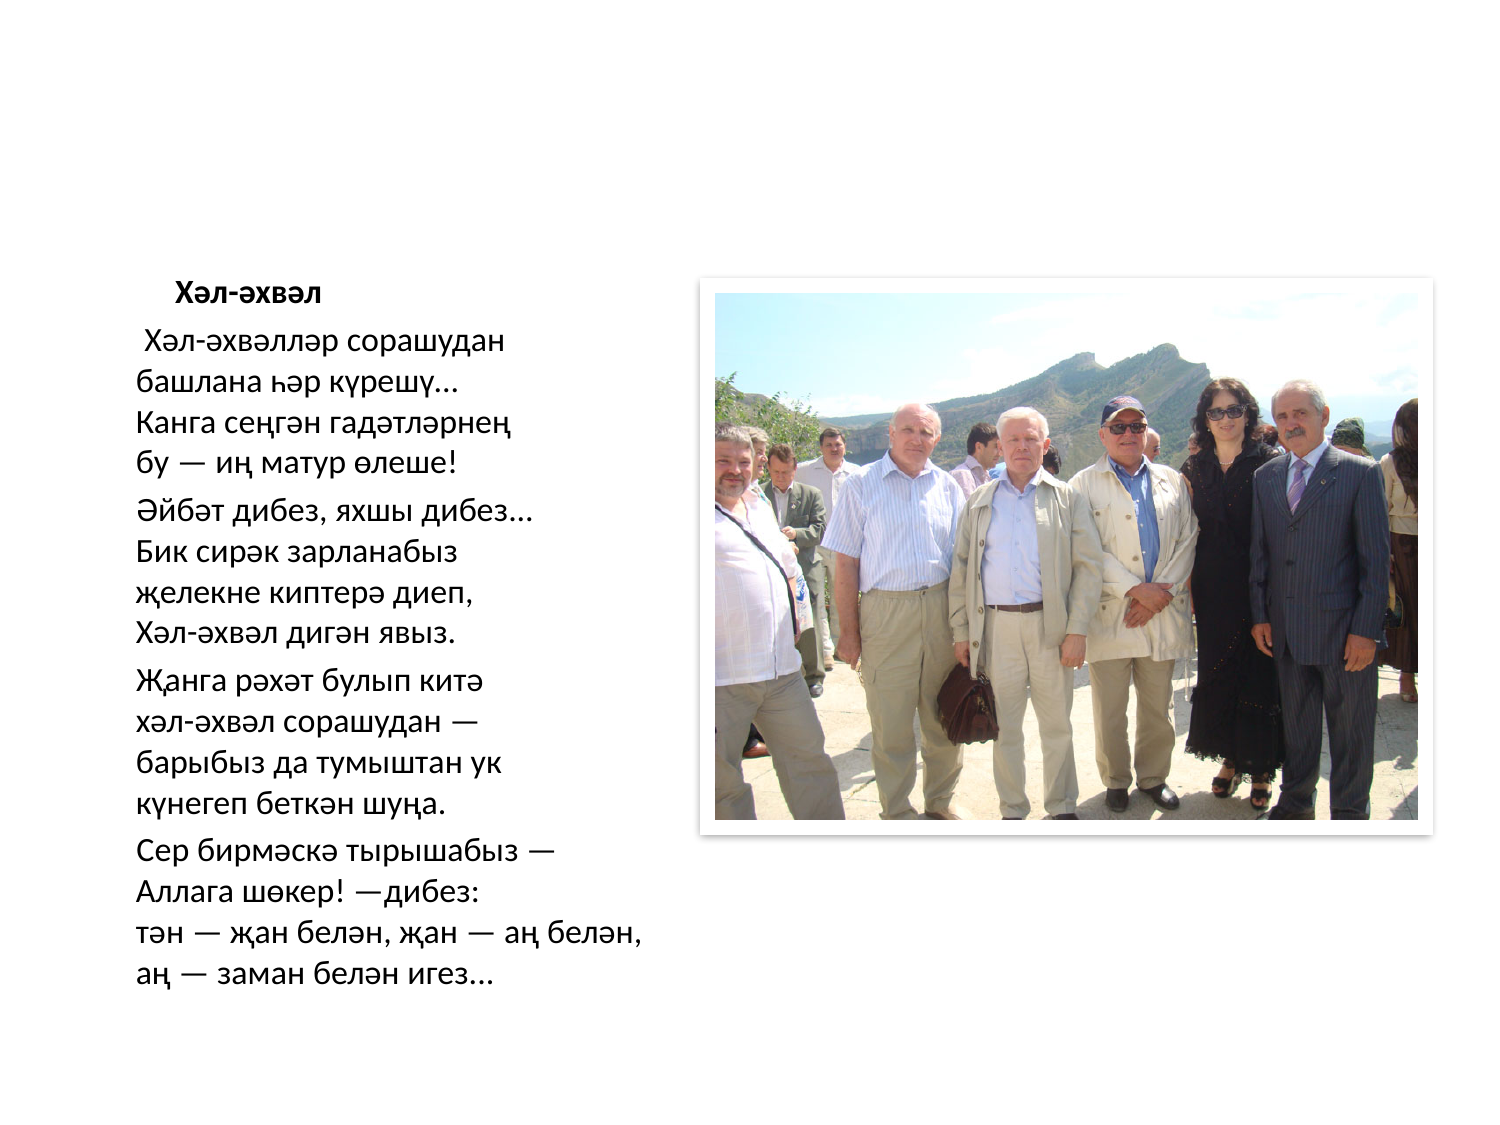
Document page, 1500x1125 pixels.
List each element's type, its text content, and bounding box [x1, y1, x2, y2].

picture [714, 292, 1419, 821]
list Хәл-әхвәл Хәл-әхвәлләр сорашудан башлана һәр күрешү... Канга сеңгән гадәтләрнең бу — иң матур өлеше! Әйбәт дибез, яхшы дибез... Бик сирәк зарланабыз җелекне киптерә диеп, Хәл-әхвәл дигән явыз. Җанга рәхәт булып китә хәл-әхвәл сорашудан — барыбыз да тумыштан ук күнегеп беткән шуңа. Сер бирмәскә тырышабыз — Аллага шөкер! —дибез: тән — җан белән, җан — аң белән, аң — заман белән игез... [75, 262, 1425, 1005]
